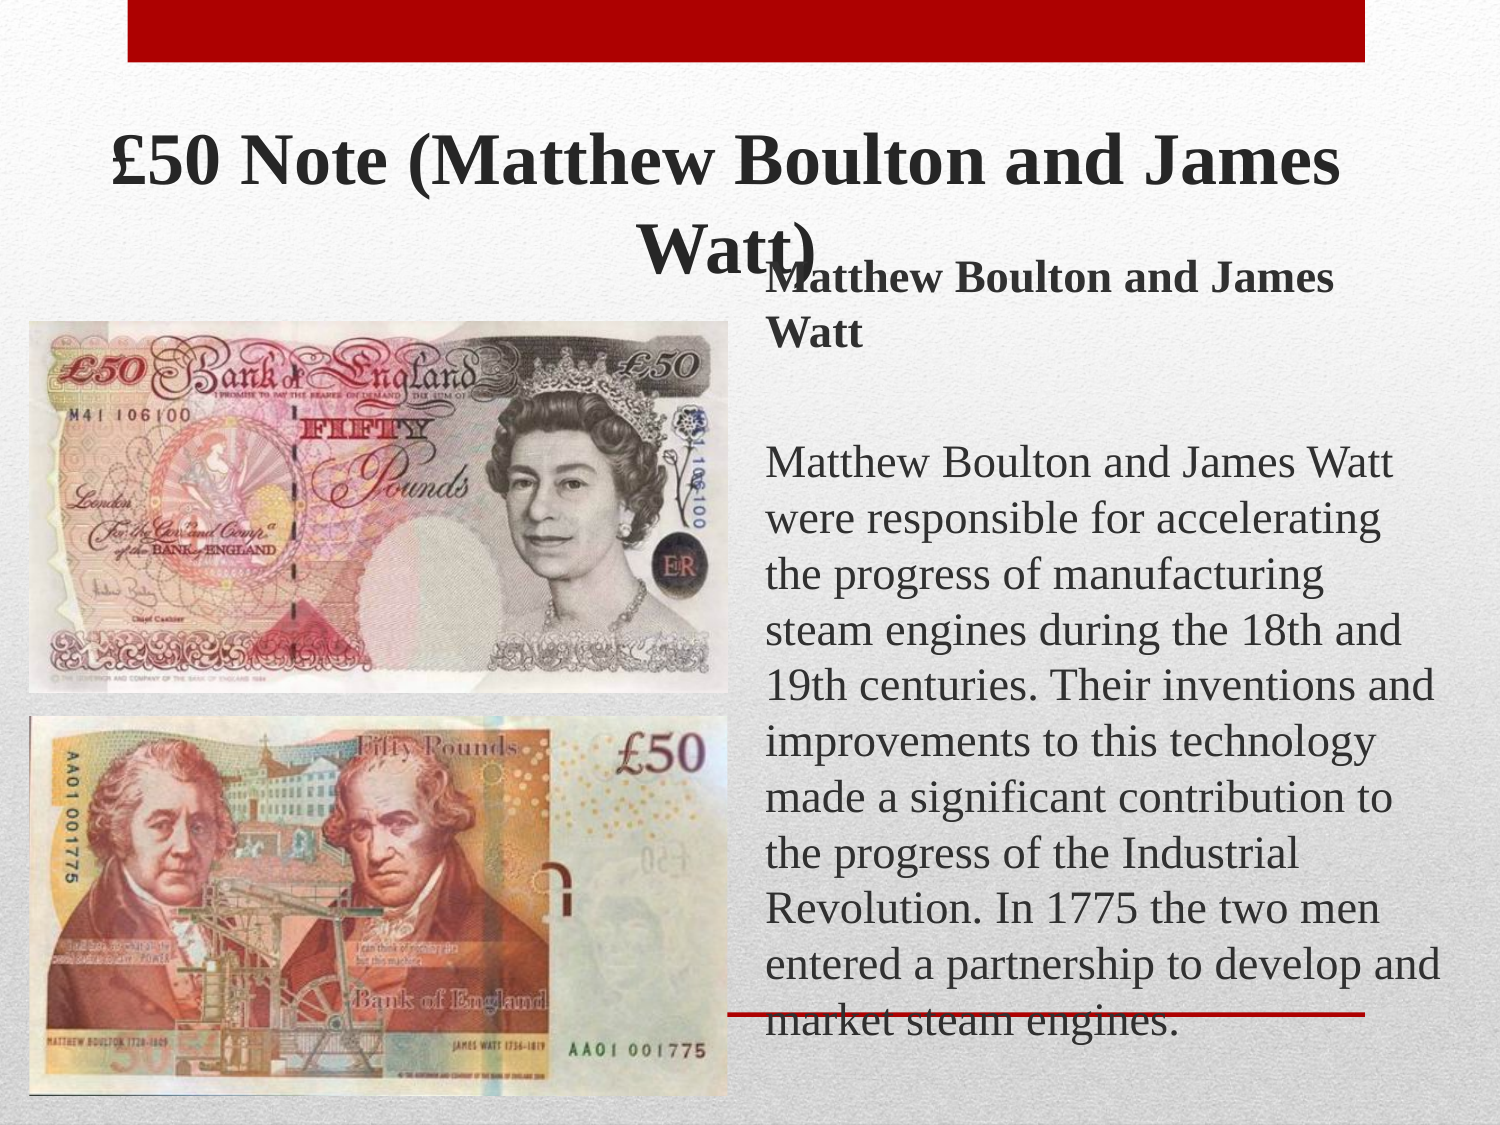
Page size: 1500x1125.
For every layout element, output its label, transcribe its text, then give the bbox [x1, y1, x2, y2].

picture [28, 320, 729, 694]
list Matthew Boulton and James Watt Matthew Boulton and James Watt were responsible for accelerating the progress of manufacturing steam engines during the 18th and 19th centuries. Their inventions and improvements to this technology made a significant contribution to the progress of the Industrial Revolution. In 1775 the two men entered a partnership to develop and market steam engines. [750, 231, 1459, 1059]
title £50 Note (Matthew Boulton and James Watt) [29, 101, 1424, 386]
picture [28, 715, 729, 1097]
